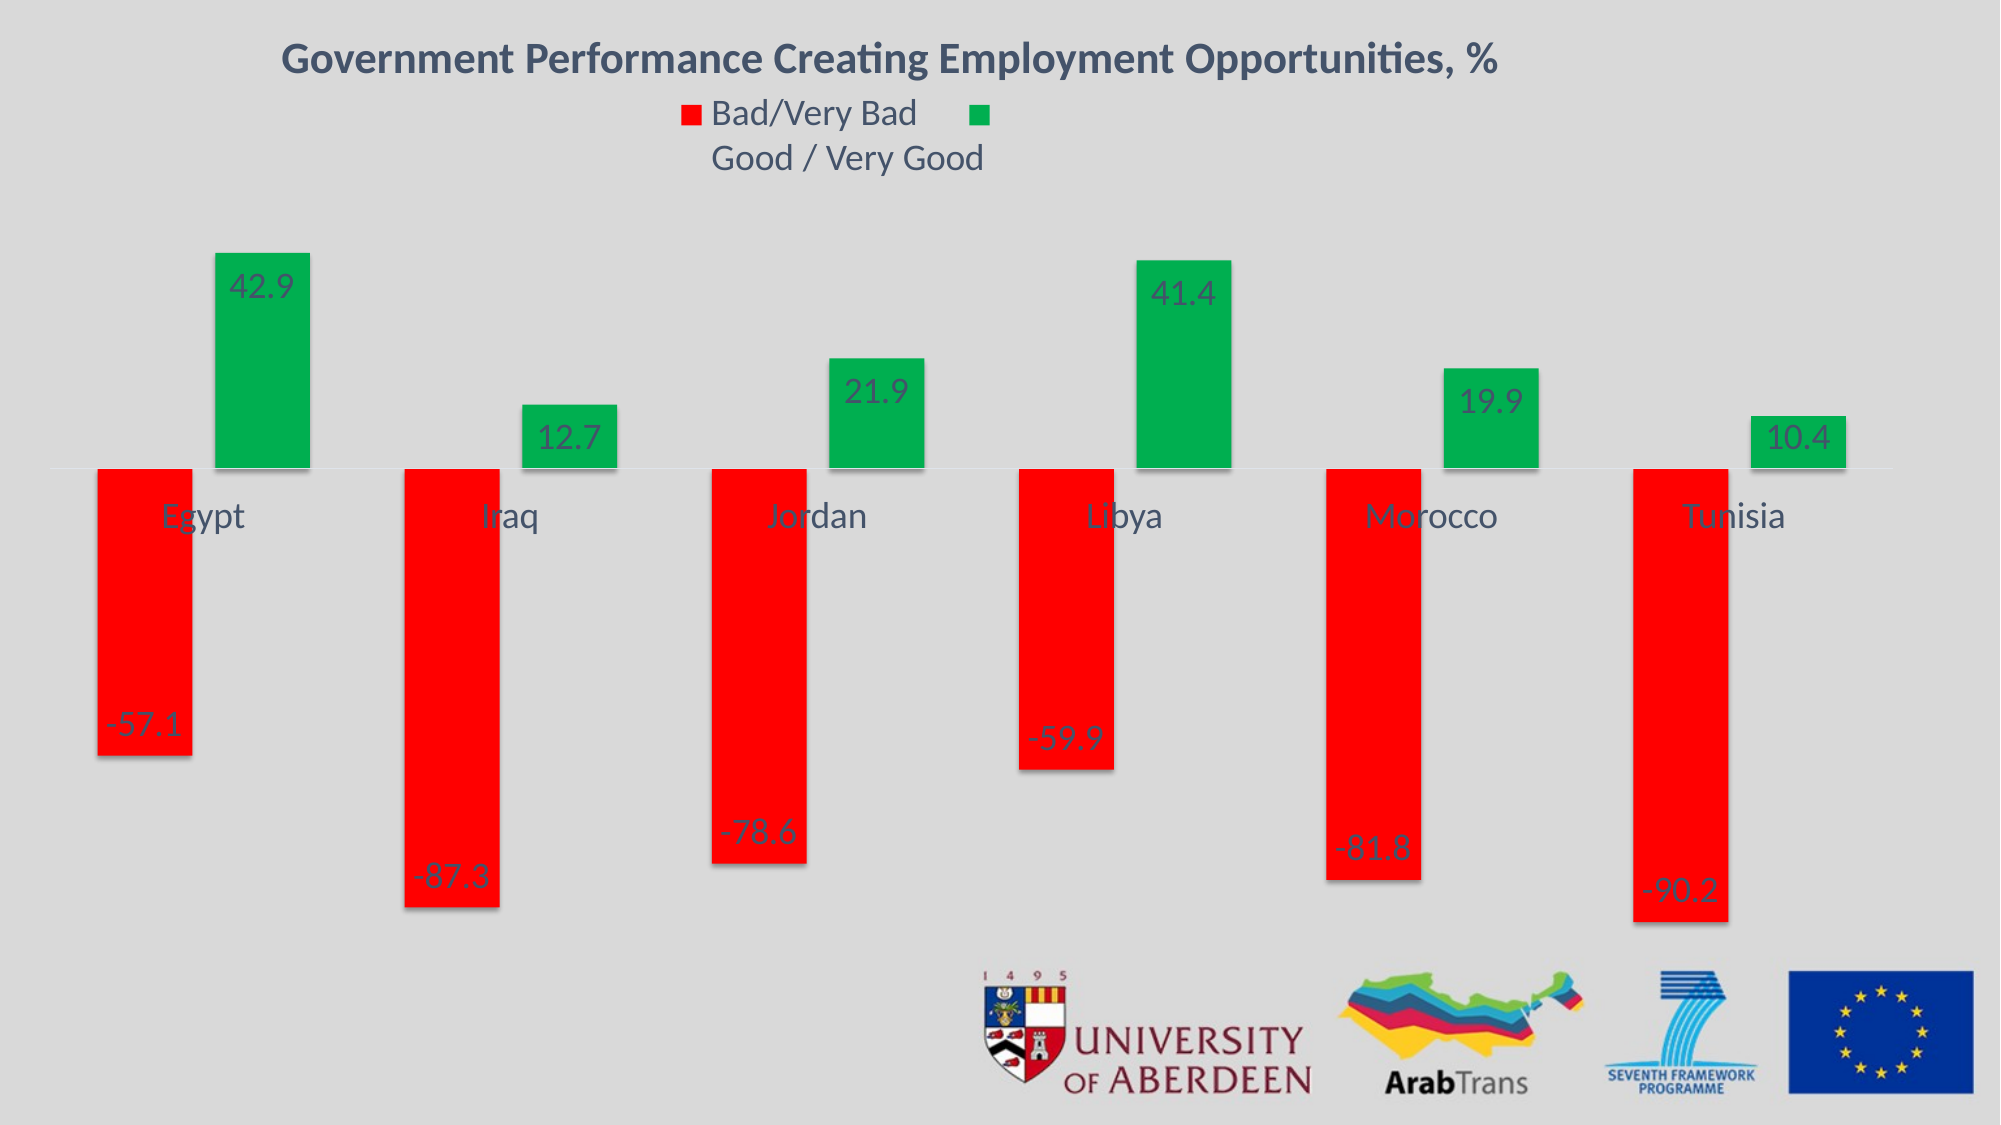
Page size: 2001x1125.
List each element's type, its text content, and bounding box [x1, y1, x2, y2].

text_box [680, 104, 990, 126]
title Government Performance Creating Employment Opportunities, % Bad/Very Bad Good / Very Good [279, 19, 1509, 217]
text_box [410, 409, 606, 899]
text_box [49, 249, 1894, 934]
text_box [103, 258, 299, 747]
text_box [1332, 373, 1528, 871]
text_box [1639, 409, 1835, 913]
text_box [717, 363, 913, 855]
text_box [1025, 265, 1220, 761]
picture [0, 0, 2000, 1125]
